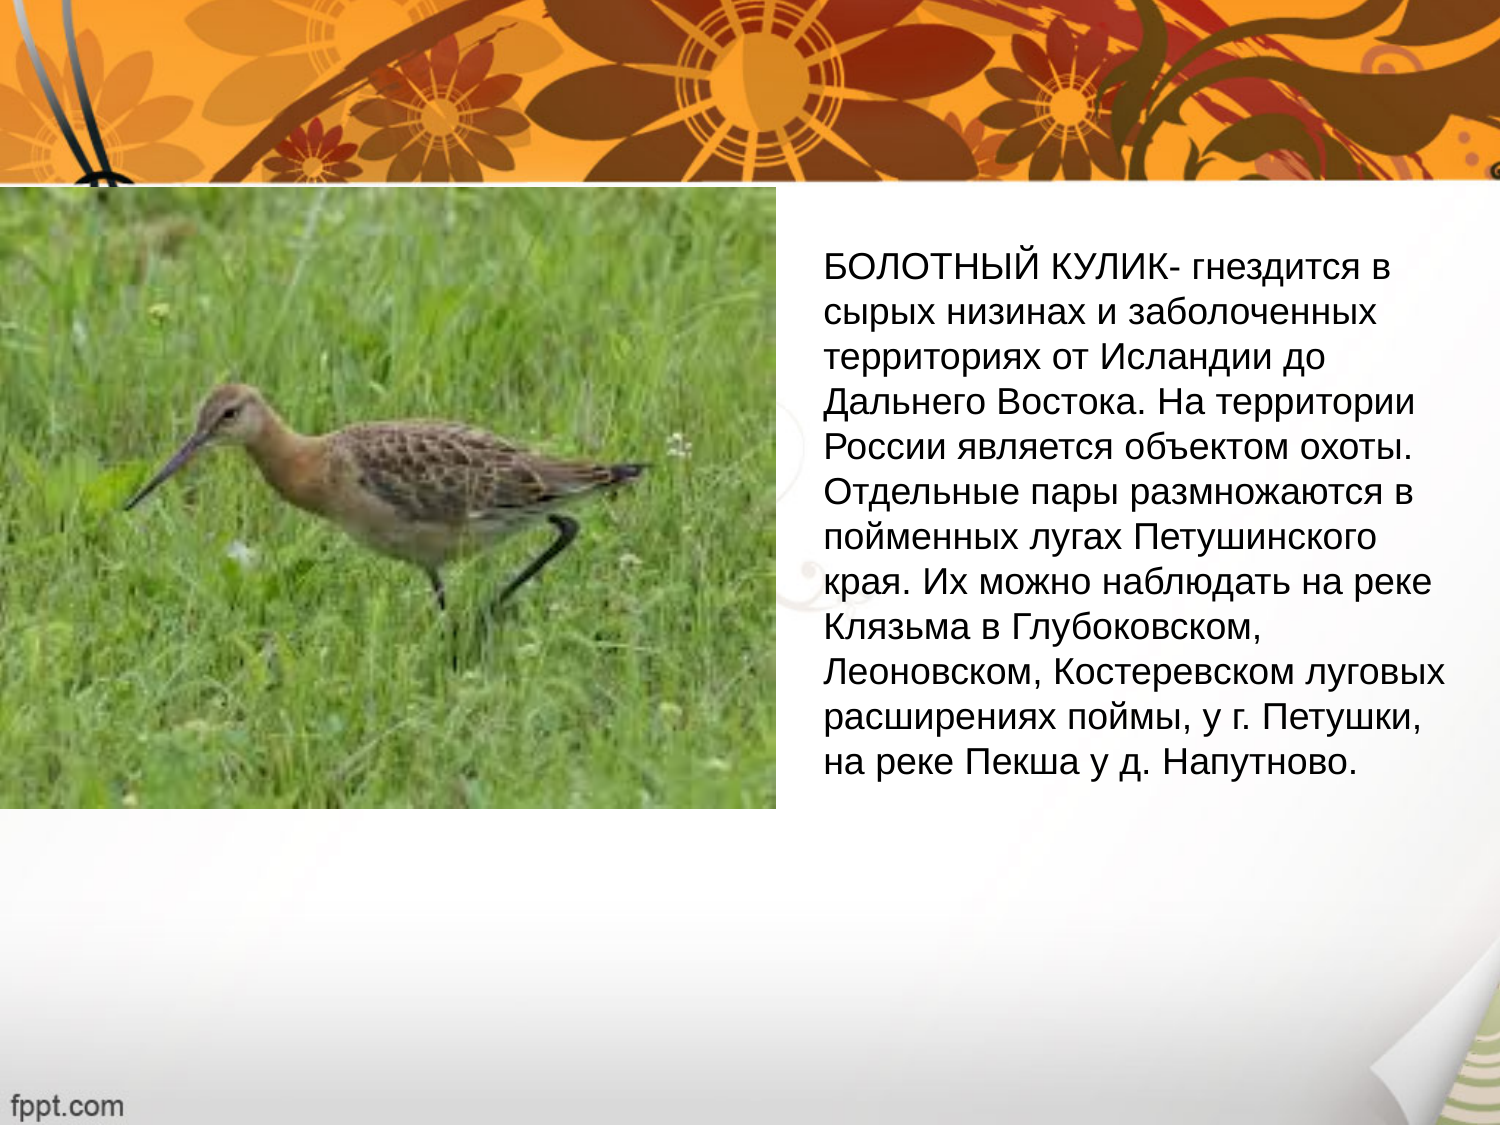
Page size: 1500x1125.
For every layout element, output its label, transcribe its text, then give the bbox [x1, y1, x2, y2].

text_box БОЛОТНЫЙ КУЛИК- гнездится в сырых низинах и заболоченных территориях от Исландии до Дальнего Востока. На территории России является объектом охоты. Отдельные пары размножаются в пойменных лугах Петушинского края. Их можно наблюдать на реке Клязьма в Глубоковском, Леоновском, Костеревском луговых расширениях поймы, у г. Петушки, на реке Пекша у д. Напутново. [808, 234, 1477, 790]
picture [0, 0, 1500, 1125]
